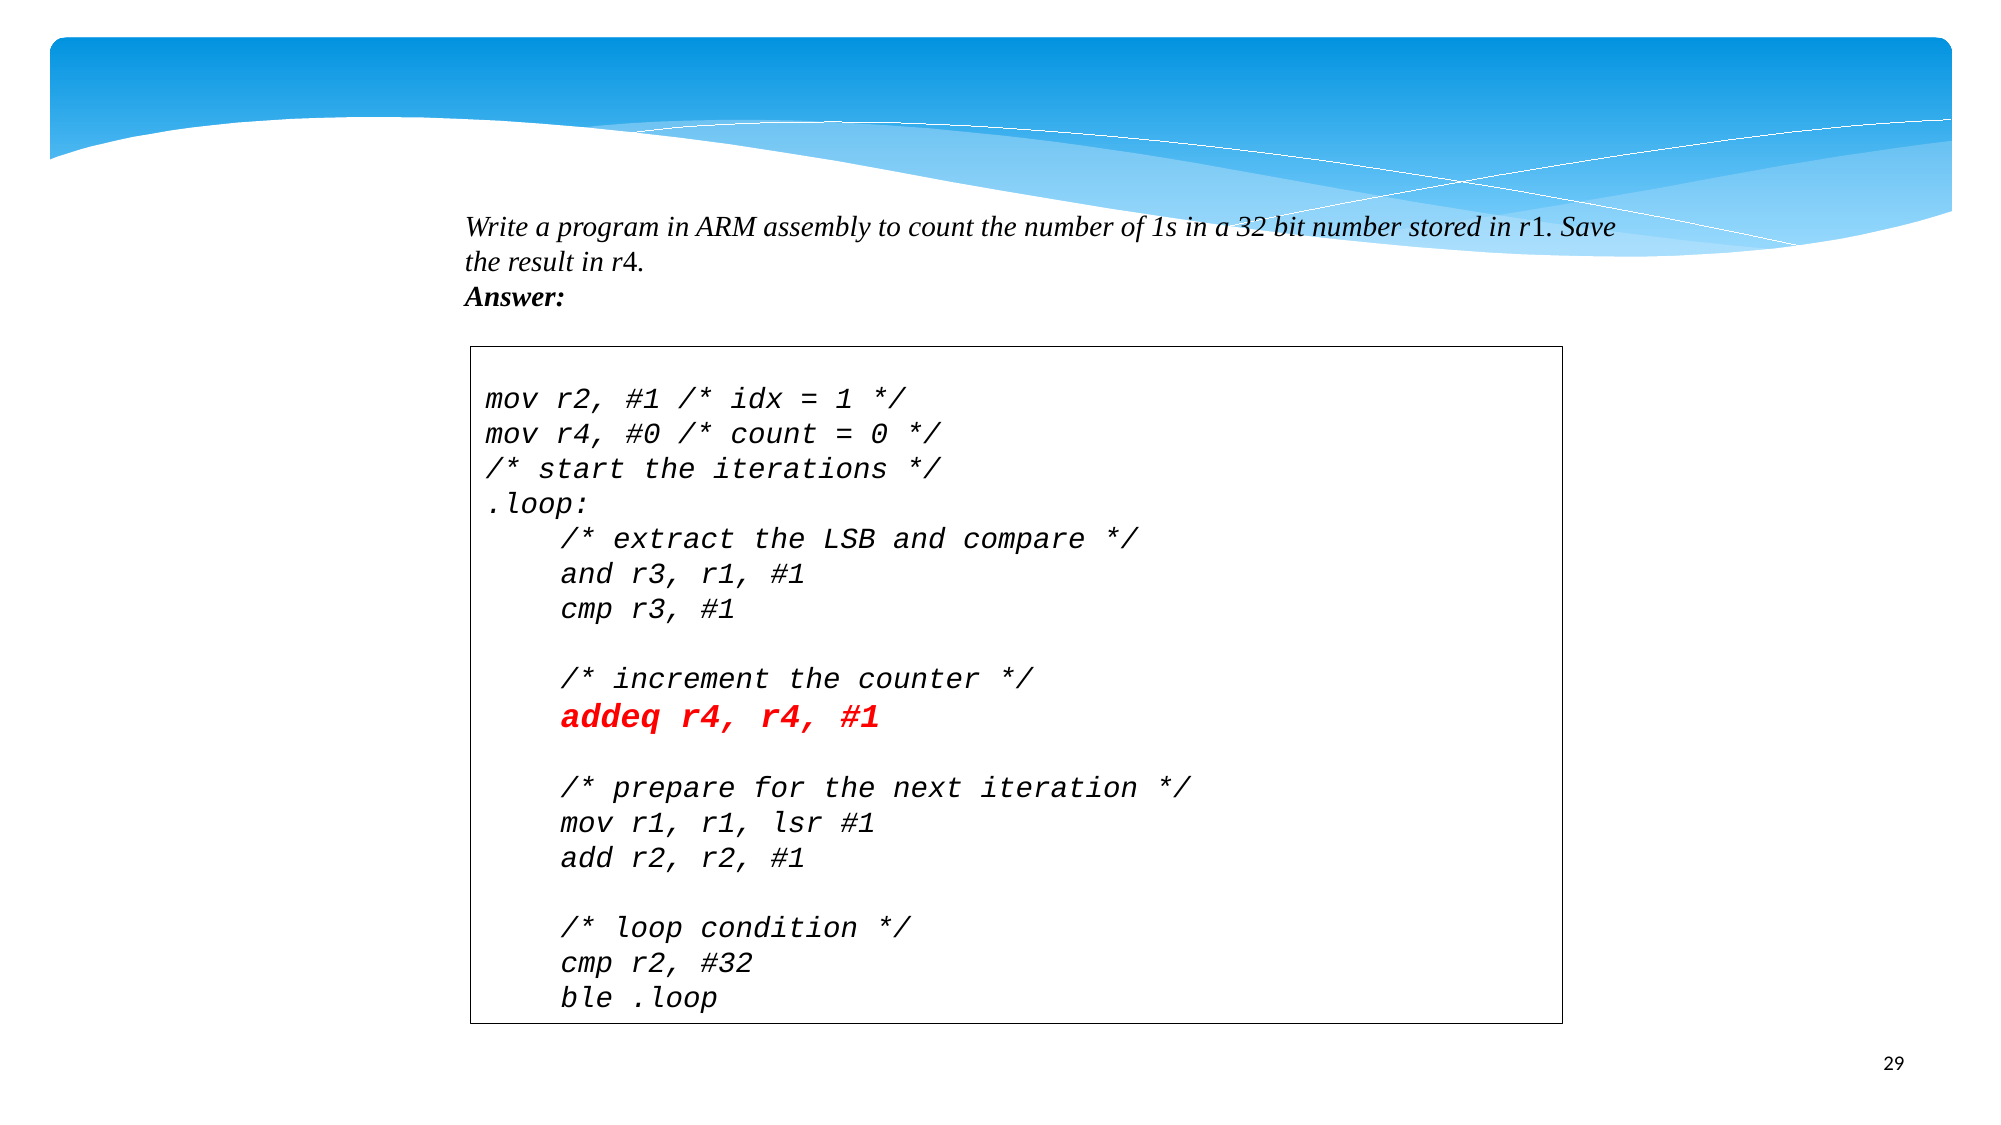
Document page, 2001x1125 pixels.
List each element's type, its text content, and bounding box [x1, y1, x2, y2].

text_box mov r2, #1 /* idx = 1 */ mov r4, #0 /* count = 0 */ /* start the iterations */ .loop: /* extract the LSB and compare */ and r3, r1, #1 cmp r3, #1 /* increment the counter */ addeq r4, r4, #1 /* prepare for the next iteration */ mov r1, r1, lsr #1 add r2, r2, #1 /* loop condition */ cmp r2, #32 ble .loop [470, 371, 1634, 1021]
text_box Write a program in ARM assembly to count the number of 1s in a 32 bit number stored in r1. Save the result in r4. Answer: [449, 199, 1634, 320]
text_box [469, 346, 1564, 1024]
